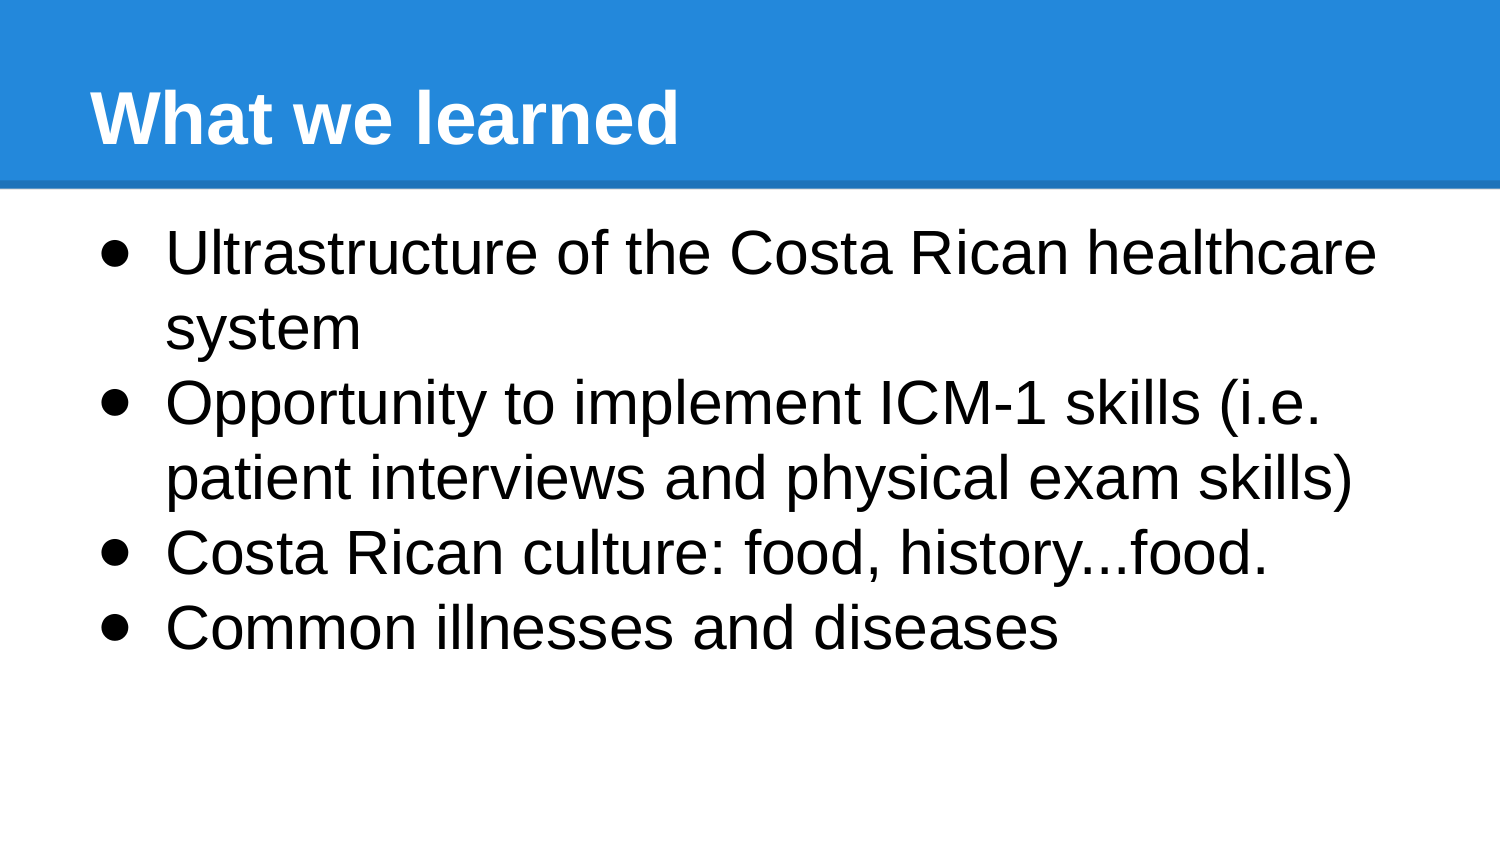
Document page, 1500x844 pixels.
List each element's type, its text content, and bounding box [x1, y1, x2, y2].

list Ultrastructure of the Costa Rican healthcare system Opportunity to implement ICM-1 skills (i.e. patient interviews and physical exam skills) Costa Rican culture: food, history...food. Common illnesses and diseases [75, 196, 1425, 808]
title What we learned [75, 33, 1425, 175]
